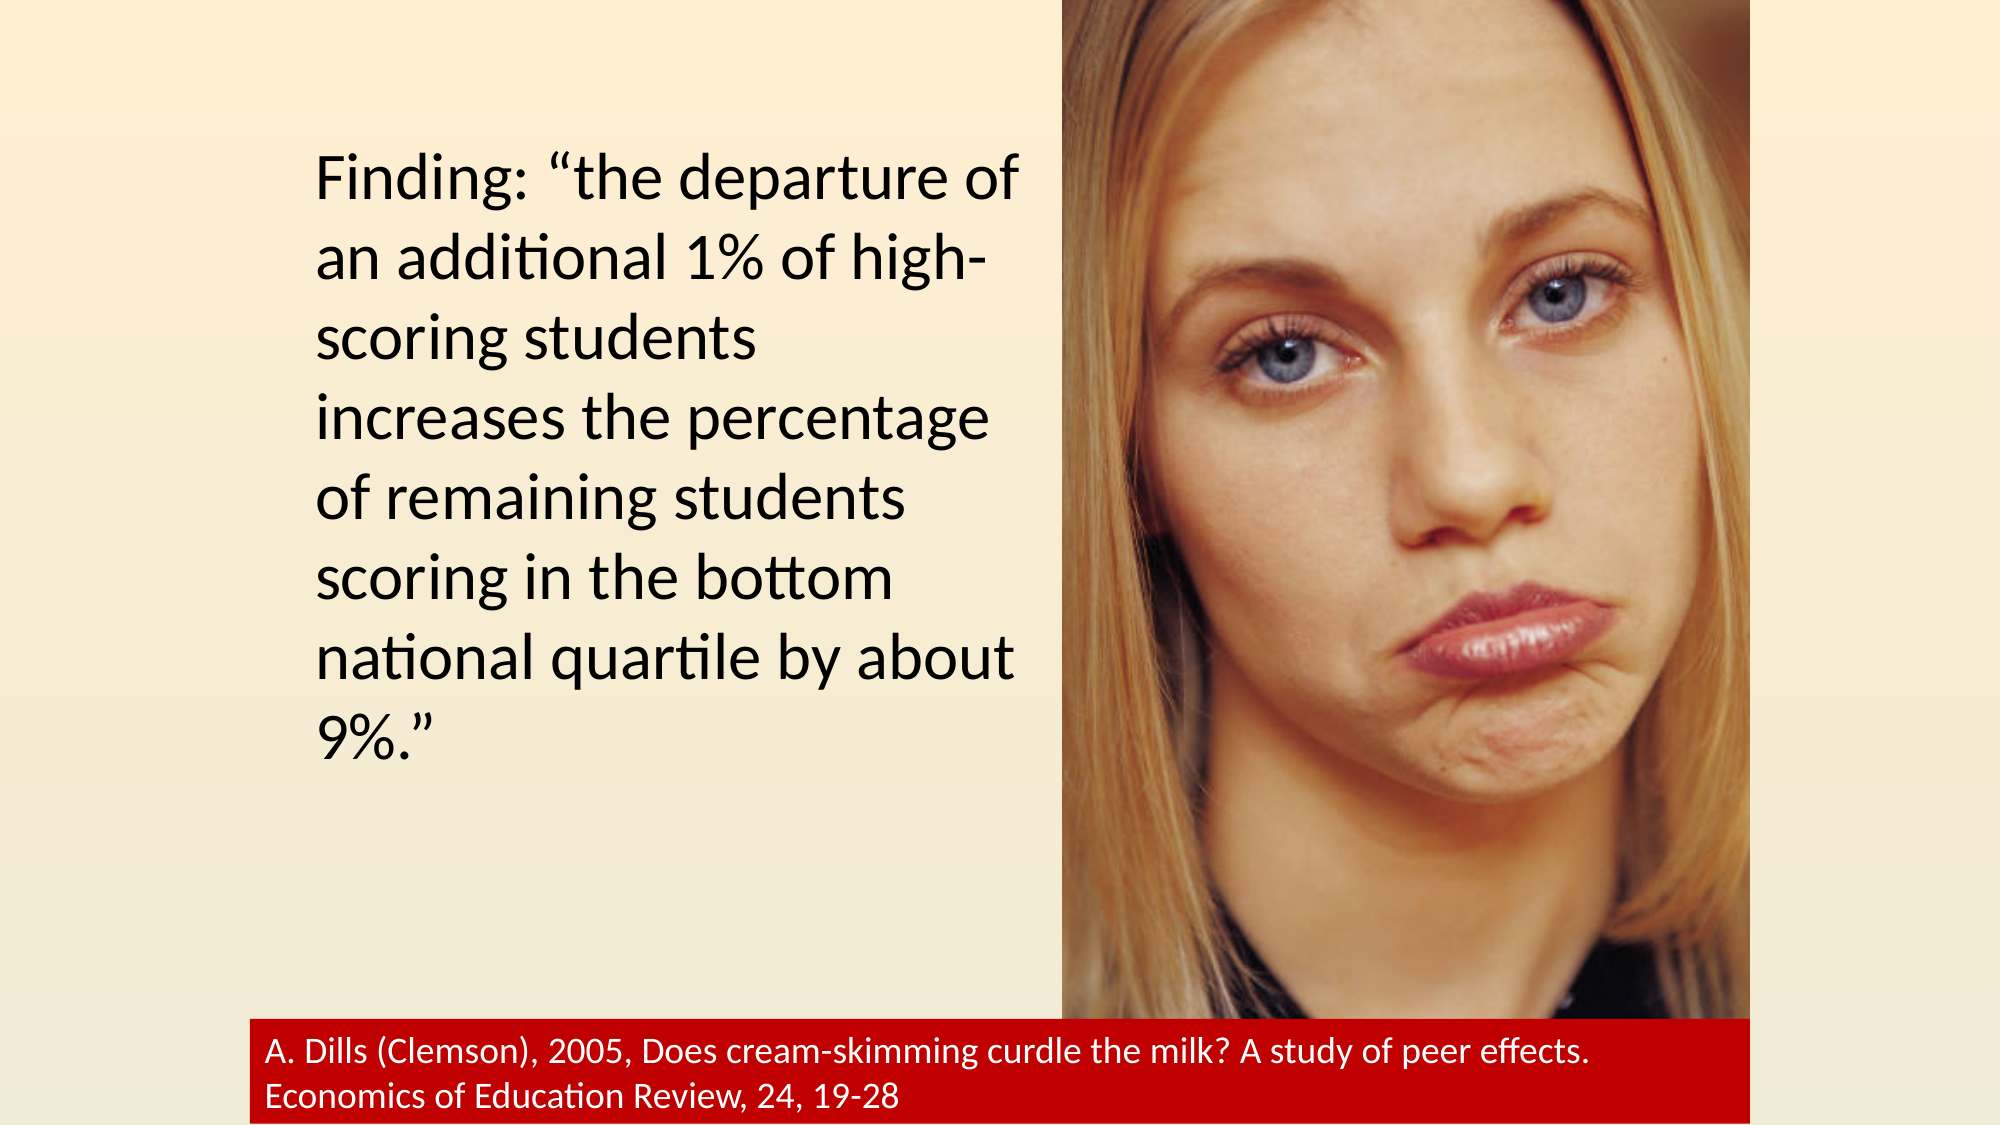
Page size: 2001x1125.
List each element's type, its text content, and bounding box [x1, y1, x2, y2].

text_box A. Dills (Clemson), 2005, Does cream-skimming curdle the milk? A study of peer effects. Economics of Education Review, 24, 19-28 [249, 1018, 1750, 1124]
list Finding: “the departure of an additional 1% of high-scoring students increases the percentage of remaining students scoring in the bottom national quartile by about 9%.” [300, 125, 1038, 868]
picture [1062, 0, 1751, 1034]
